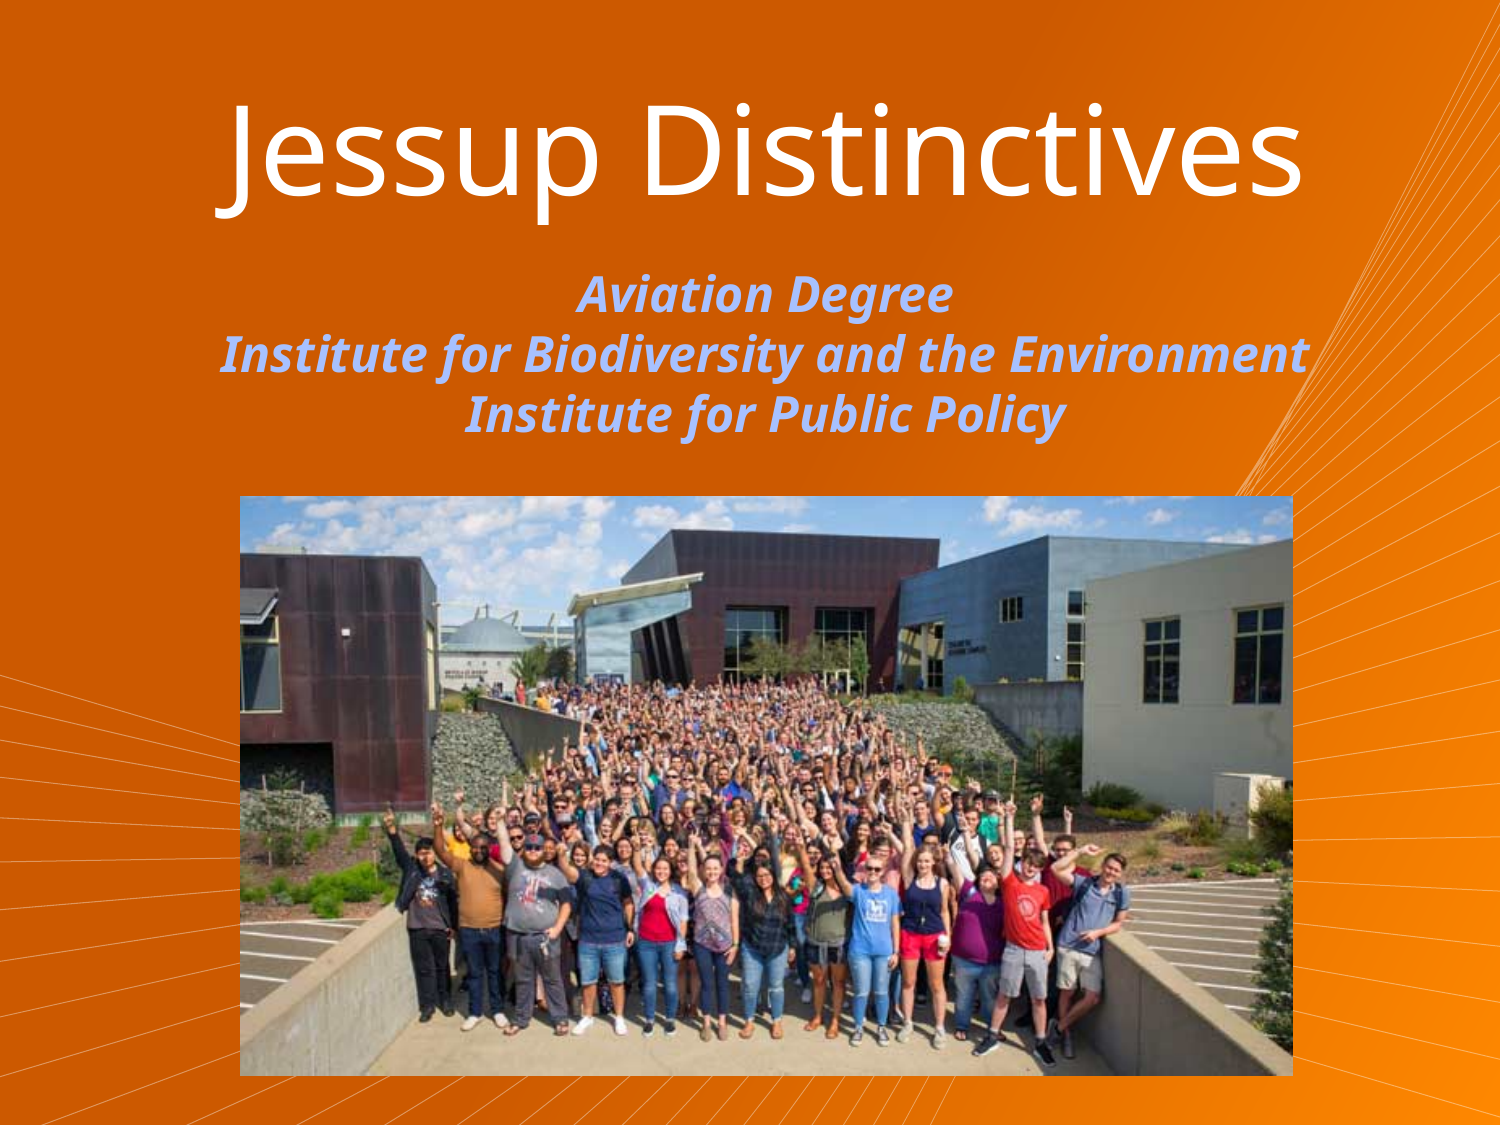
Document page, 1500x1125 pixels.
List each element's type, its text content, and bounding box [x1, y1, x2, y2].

picture [239, 495, 1293, 1076]
text_box Aviation Degree Institute for Biodiversity and the Environment Institute for Public Policy [123, 247, 1409, 457]
title Jessup Distinctives [137, 74, 1395, 237]
